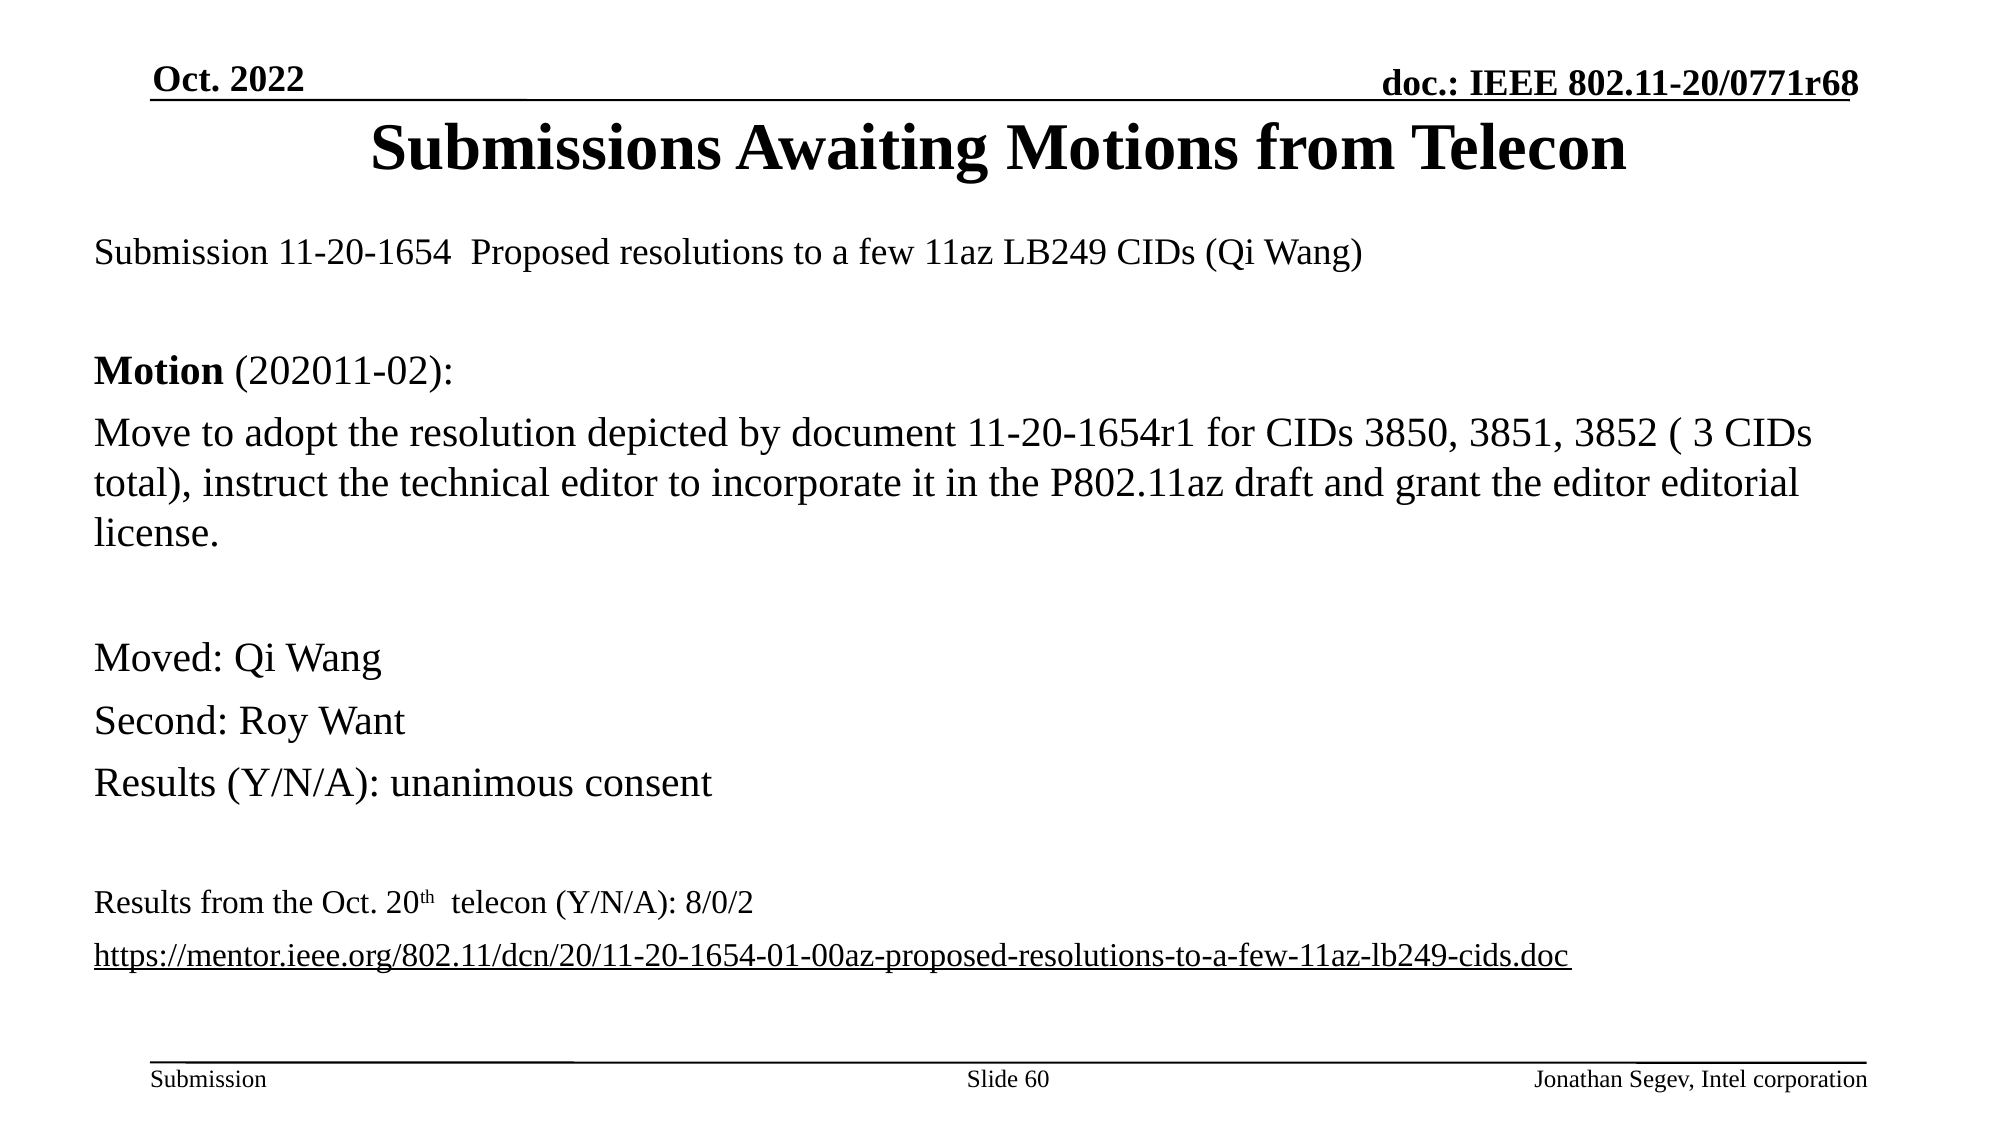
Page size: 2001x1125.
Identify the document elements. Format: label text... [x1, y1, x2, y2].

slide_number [152, 54, 563, 100]
footer Jonathan Segev, Intel corporation [1171, 1061, 1869, 1093]
slide_number Slide 60 [950, 1061, 1067, 1123]
title Submissions Awaiting Motions from Telecon [149, 112, 1850, 173]
list Submission 11-20-1654 Proposed resolutions to a few 11az LB249 CIDs (Qi Wang) Motion (202011-02): Move to adopt the resolution depicted by document 11-20-1654r1 for CIDs 3850, 3851, 3852 ( 3 CIDs total), instruct the technical editor to incorporate it in the P802.11az draft and grant the editor editorial license. Moved: Qi Wang Second: Roy Want Results (Y/N/A): unanimous consent Results from the Oct. 20th telecon (Y/N/A): 8/0/2 https://mentor.ieee.org/802.11/dcn/20/11-20-1654-01-00az-proposed-resolutions-to-a-few-11az-lb249-cids.doc [78, 219, 1922, 1000]
